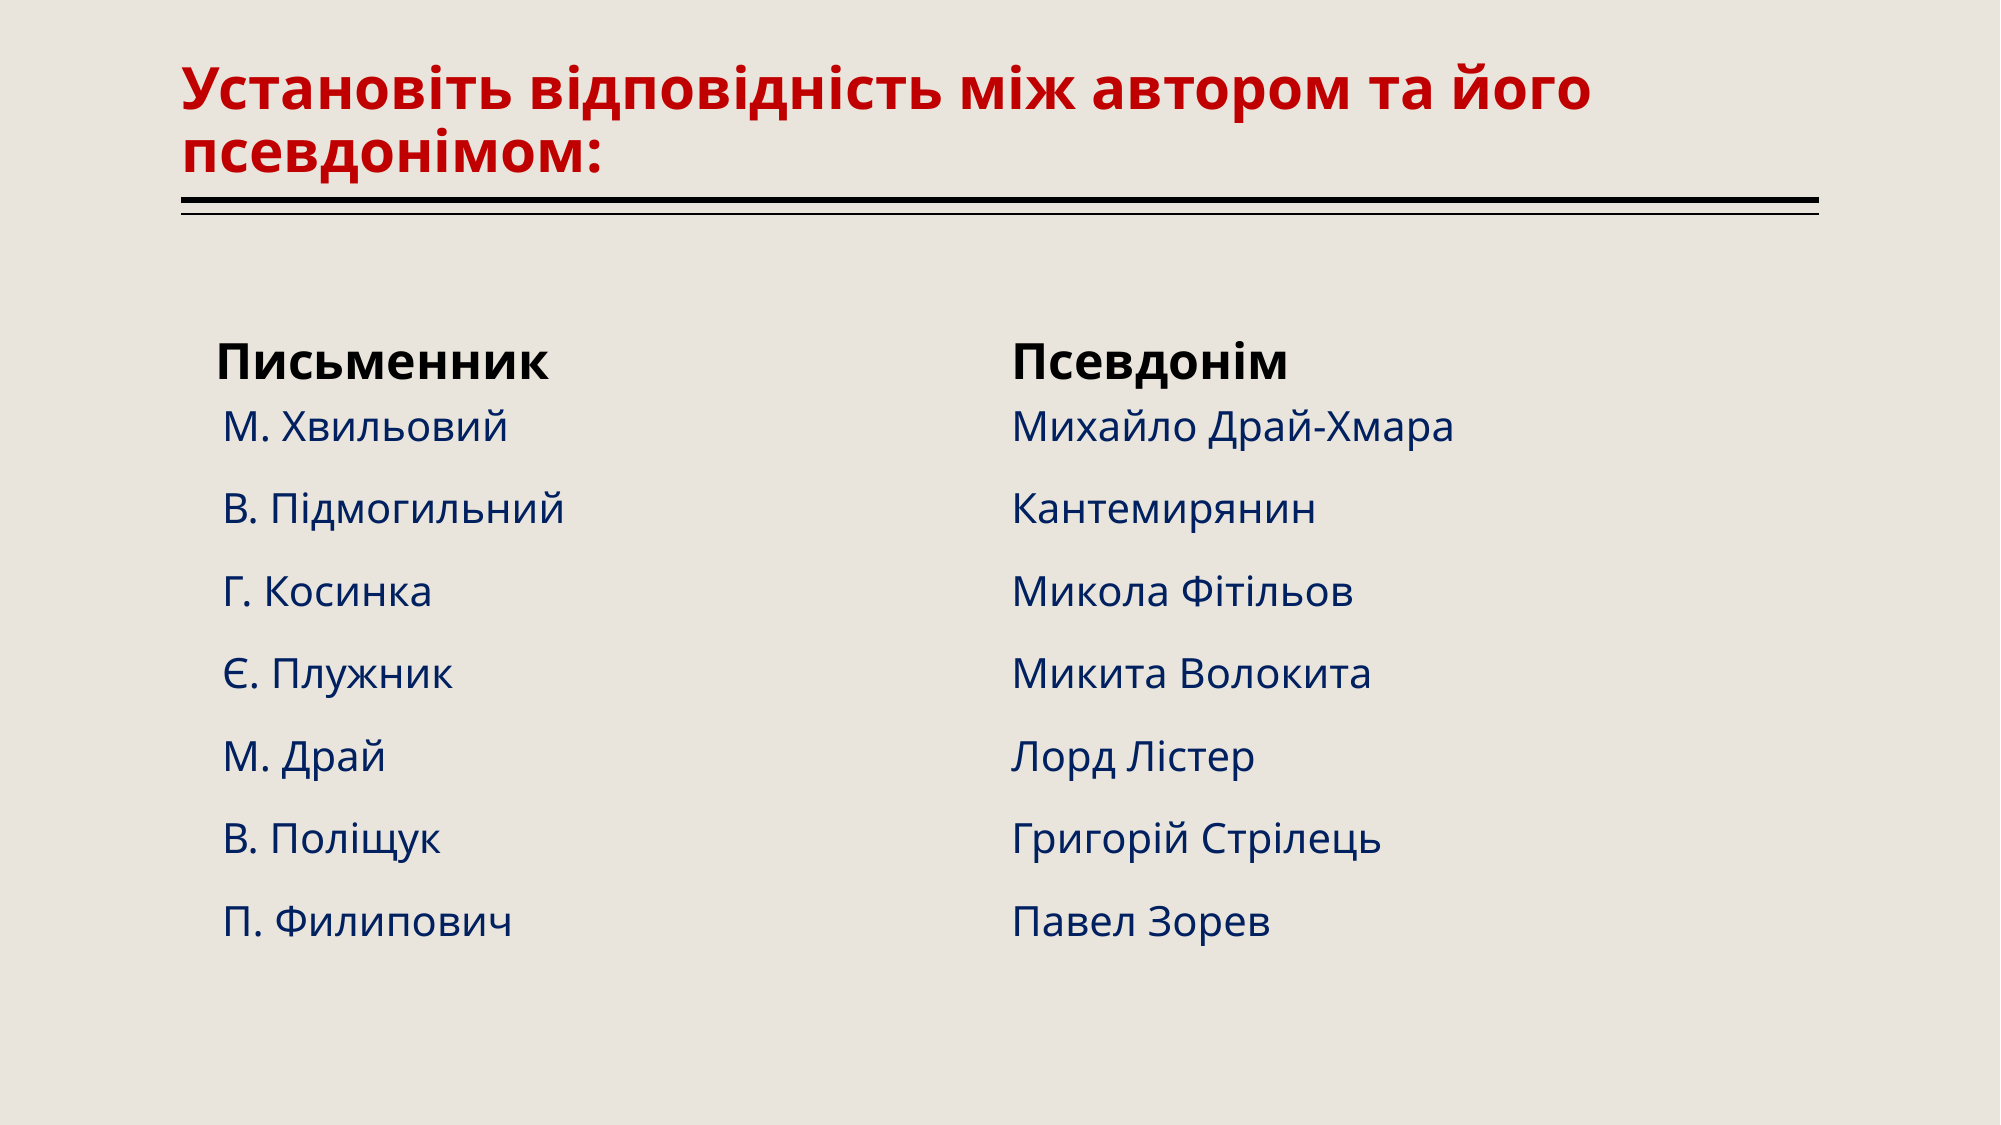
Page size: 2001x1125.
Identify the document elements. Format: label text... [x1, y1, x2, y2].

list Михайло Драй-Хмара Кантемирянин Микола Фітільов Микита Волокита Лорд Лістер Григорій Стрілець Павел Зорев [1011, 397, 1819, 1013]
title Установіть відповідність між автором та його псевдонімом: [181, 12, 1841, 193]
list Письменник [215, 292, 989, 398]
list Псевдонім [1011, 262, 1819, 397]
list М. Хвильовий В. Підмогильний Г. Косинка Є. Плужник М. Драй В. Поліщук П. Филипович [222, 397, 989, 1013]
